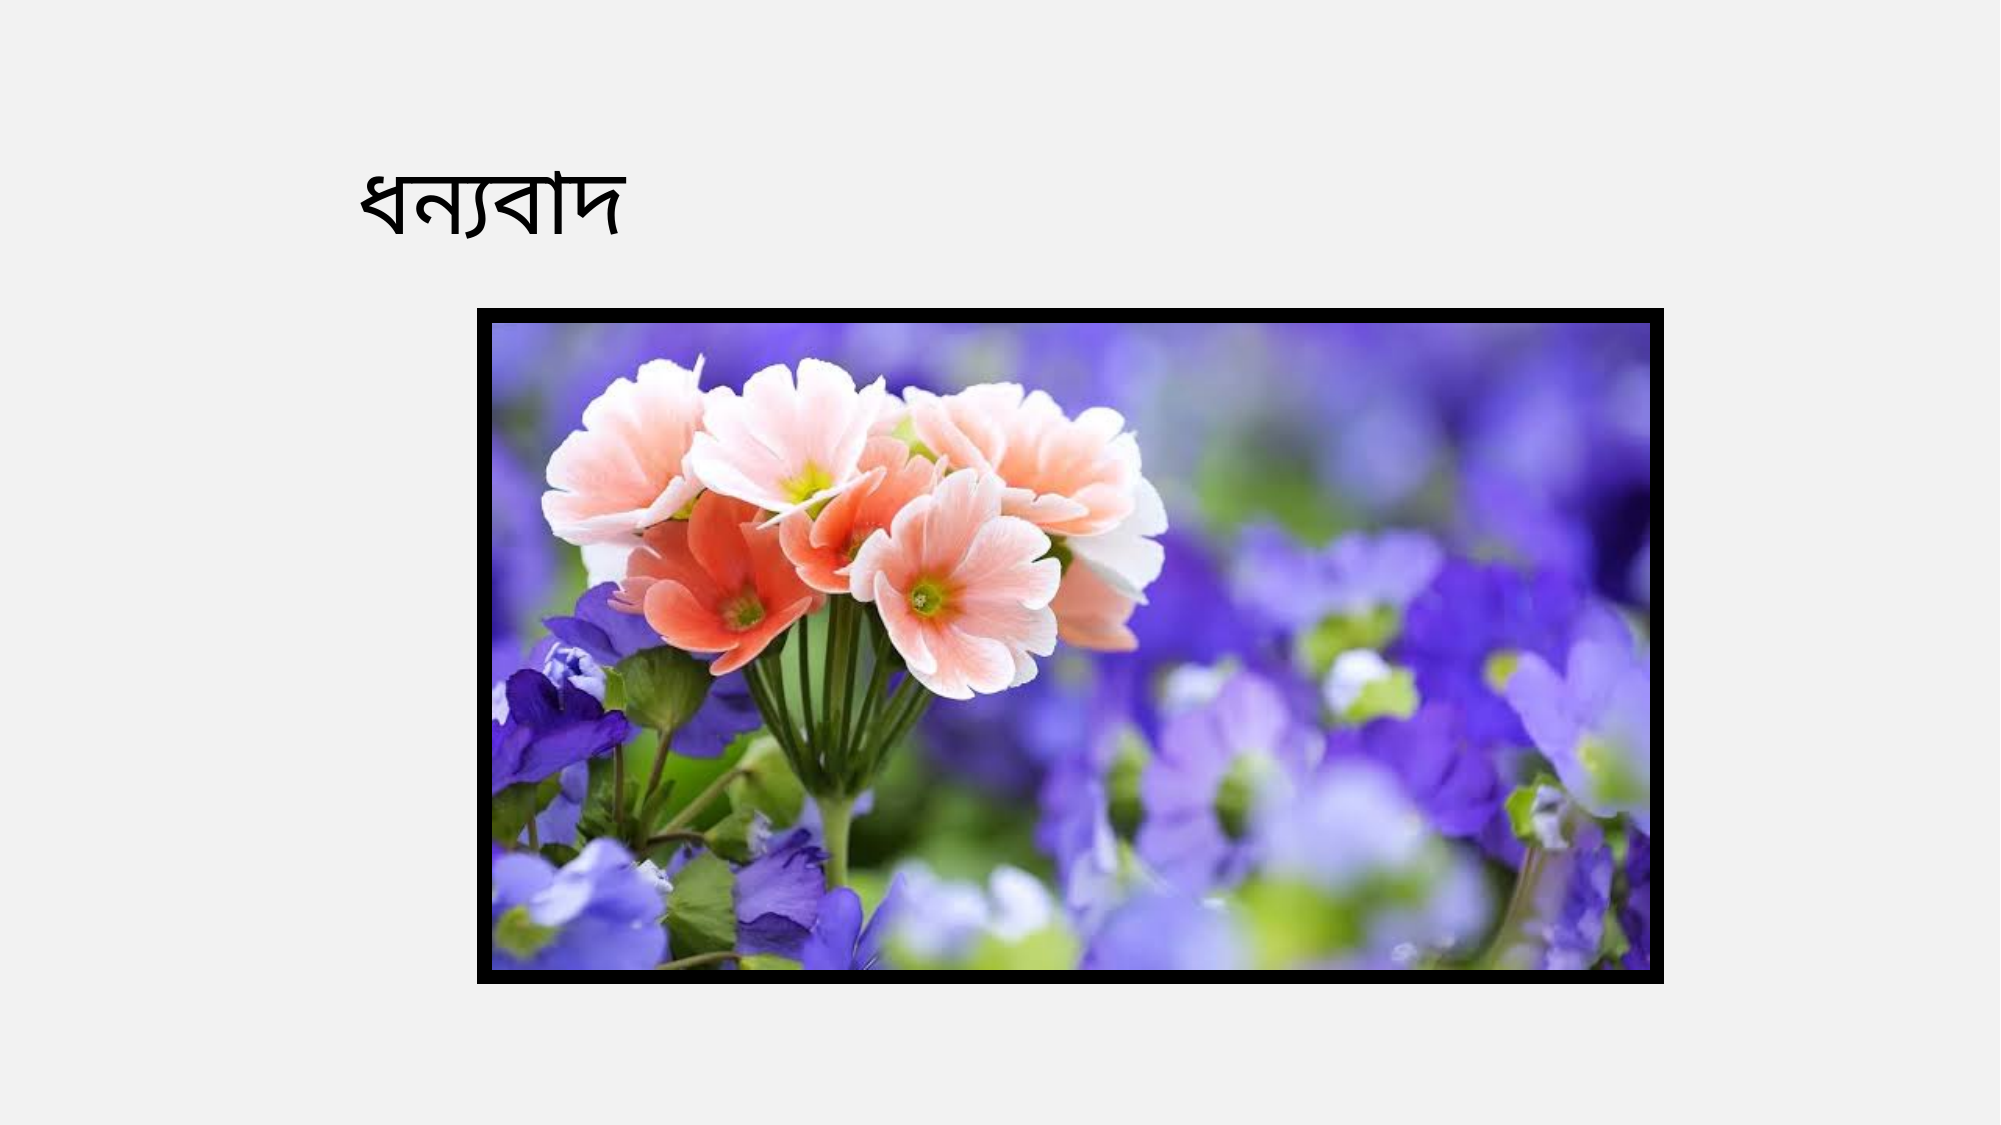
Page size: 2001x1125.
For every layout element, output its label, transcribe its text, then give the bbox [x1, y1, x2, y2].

picture [491, 322, 1650, 970]
title ধন্যবাদ [250, 160, 734, 263]
